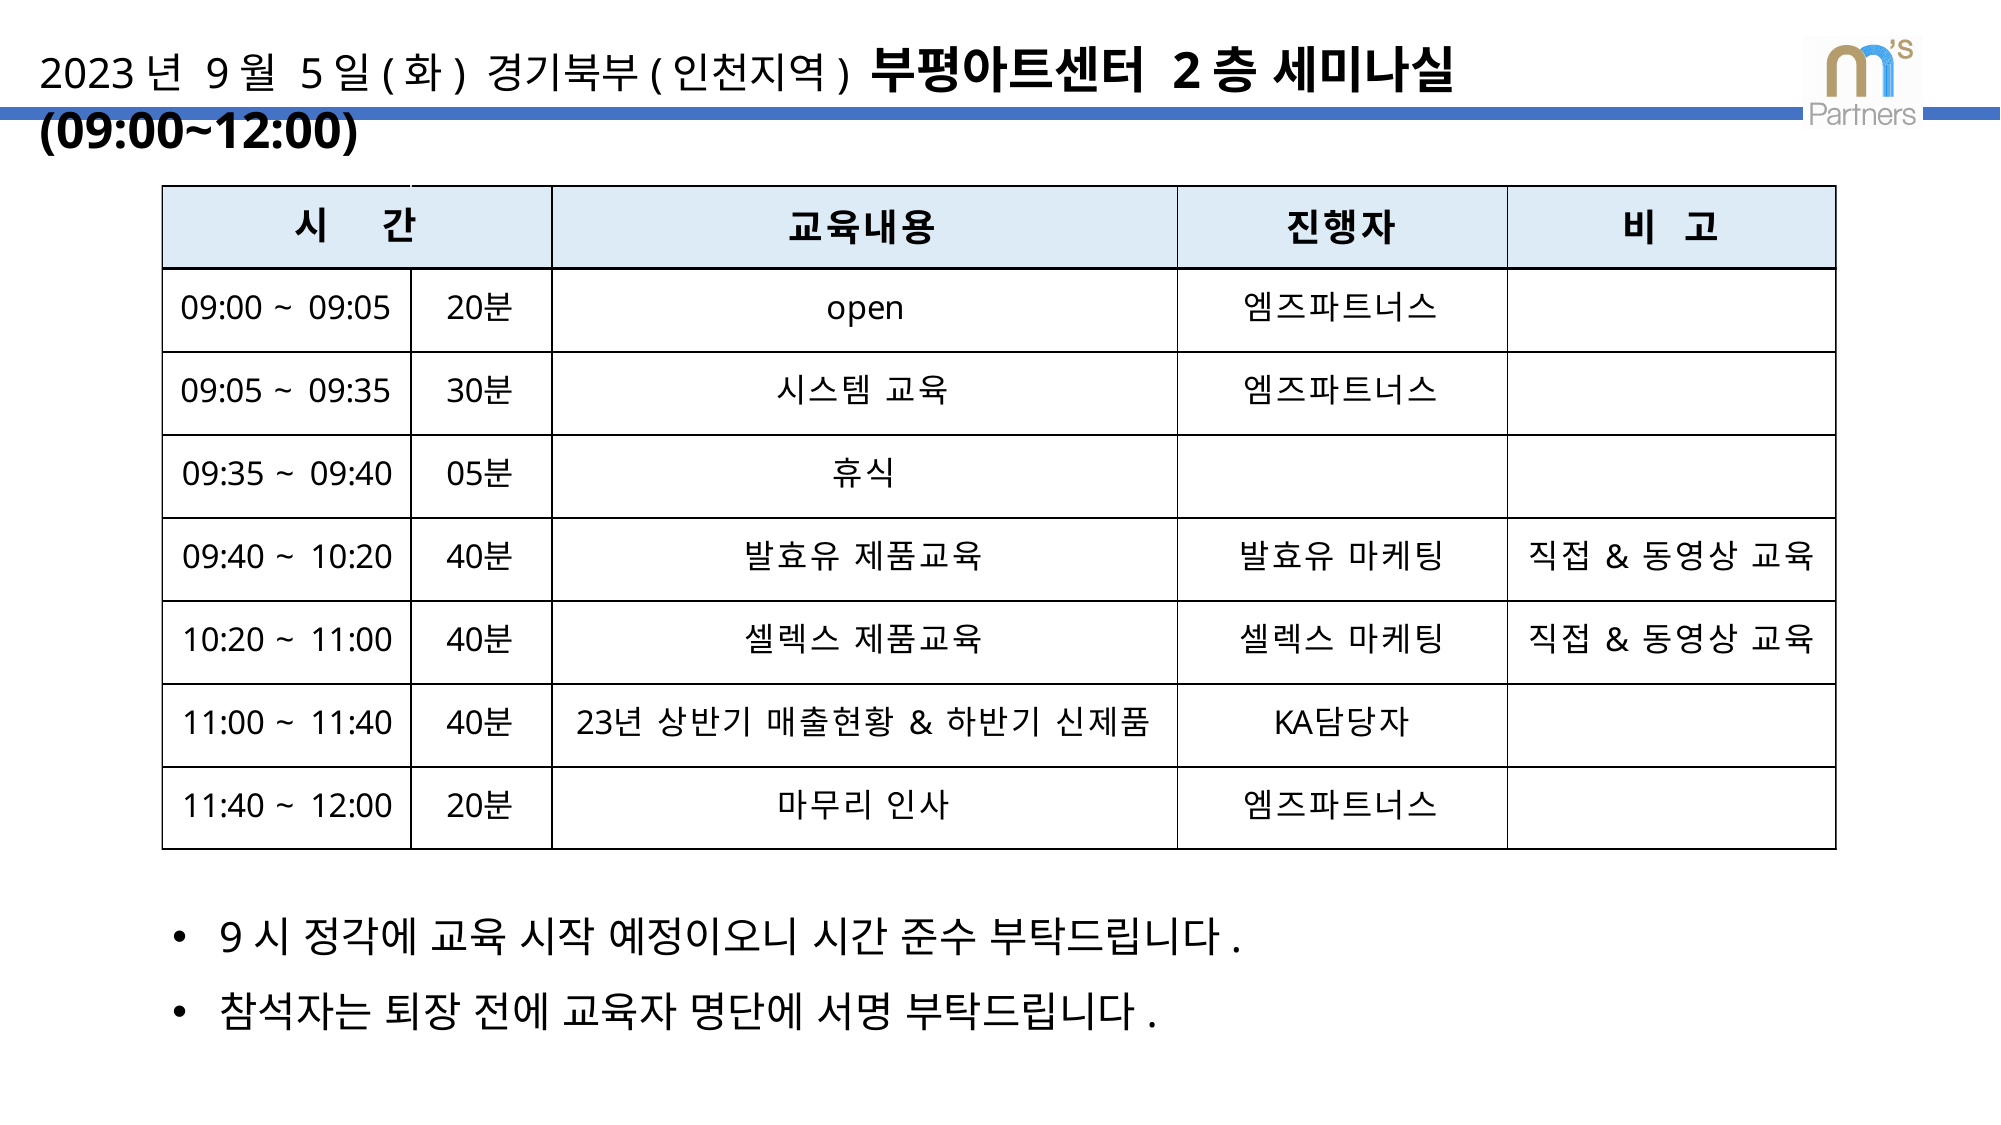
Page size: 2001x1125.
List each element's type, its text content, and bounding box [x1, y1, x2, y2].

text_box 2023년 9월 5일(화) 경기북부(인천지역) 부평아트센터 2층 세미나실(09:00~12:00) [24, 30, 1719, 113]
picture [161, 185, 1839, 852]
text_box 2023년 9월 5일(화) 경기북부(인천지역) 부평아트센터 2층 세미나실(09:00~12:00) [24, 114, 1719, 166]
picture [1803, 36, 1923, 129]
text_box 9시 정각에 교육 시작 예정이오니 시간 준수 부탁드립니다. 참석자는 퇴장 전에 교육자 명단에 서명 부탁드립니다. [157, 878, 1257, 1044]
